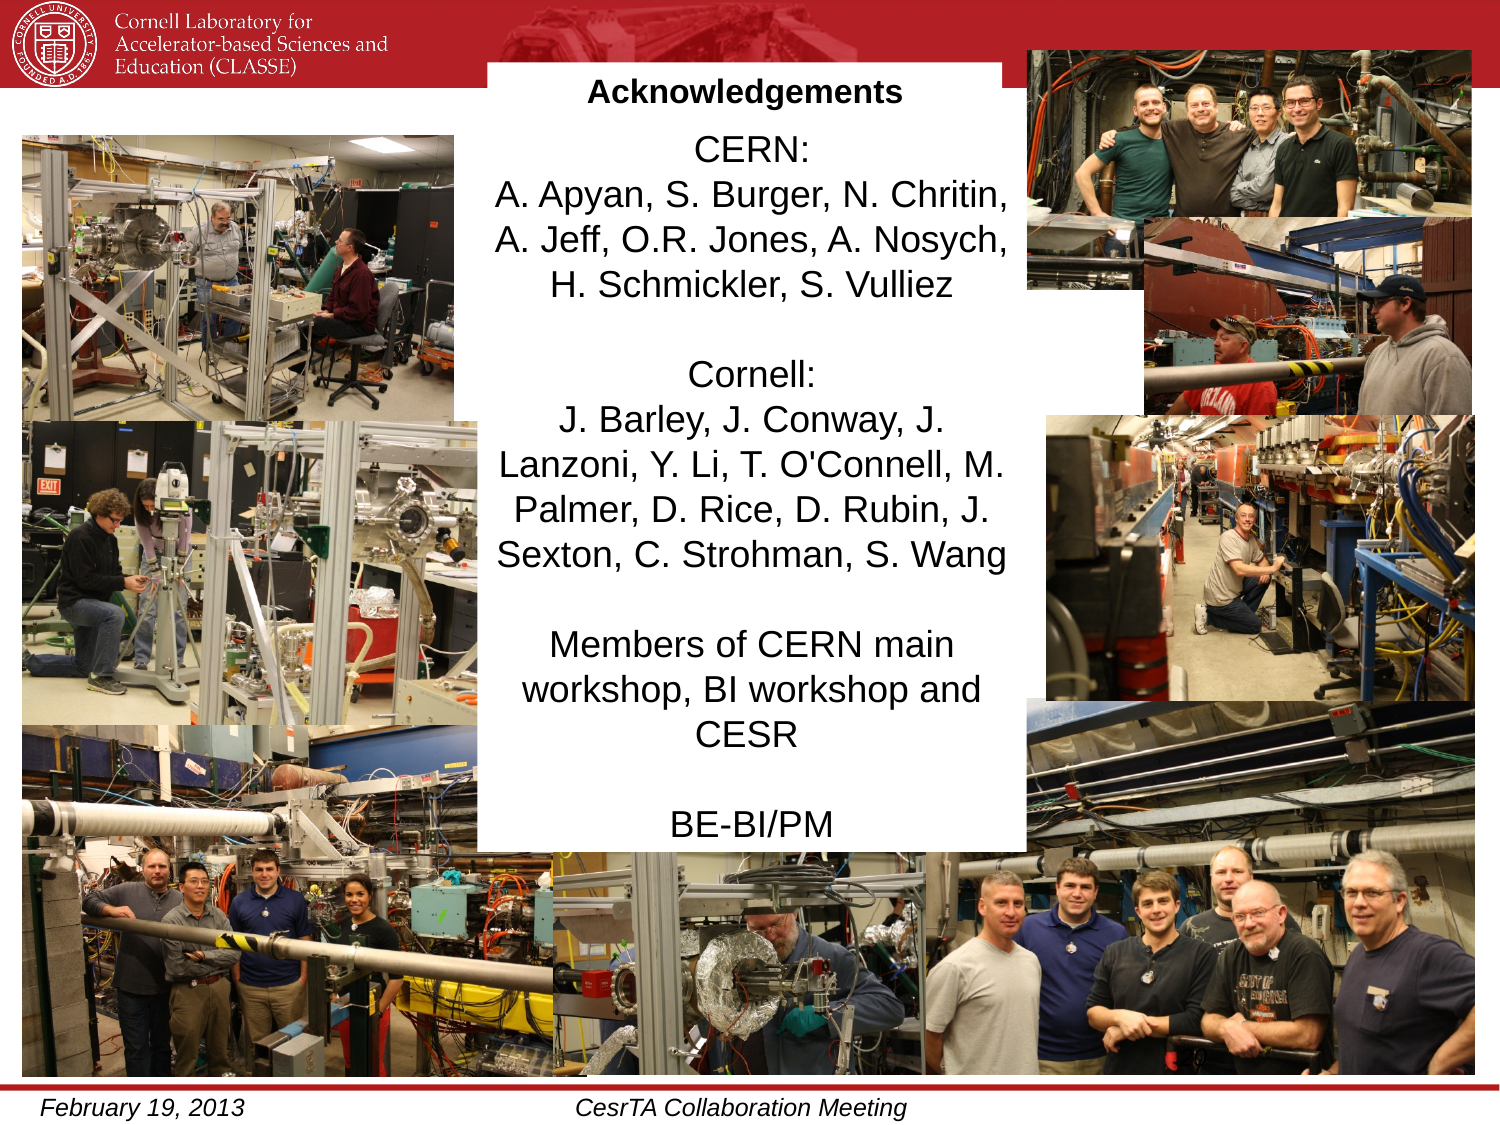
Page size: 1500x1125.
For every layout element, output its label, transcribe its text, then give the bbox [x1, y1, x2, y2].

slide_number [24, 1087, 351, 1125]
text_box Acknowledgements [487, 62, 1003, 119]
text_box CERN: A. Apyan, S. Burger, N. Chritin, A. Jeff, O.R. Jones, A. Nosych, H. Schmickler, S. Vulliez Cornell: J. Barley, J. Conway, J. Lanzoni, Y. Li, T. O'Connell, M. Palmer, D. Rice, D. Rubin, J. Sexton, C. Strohman, S. Wang Members of CERN main workshop, BI workshop and CESR BE-BI/PM [477, 117, 1027, 825]
footer CesrTA Collaboration Meeting [362, 1093, 1121, 1120]
picture [0, 0, 1500, 1077]
